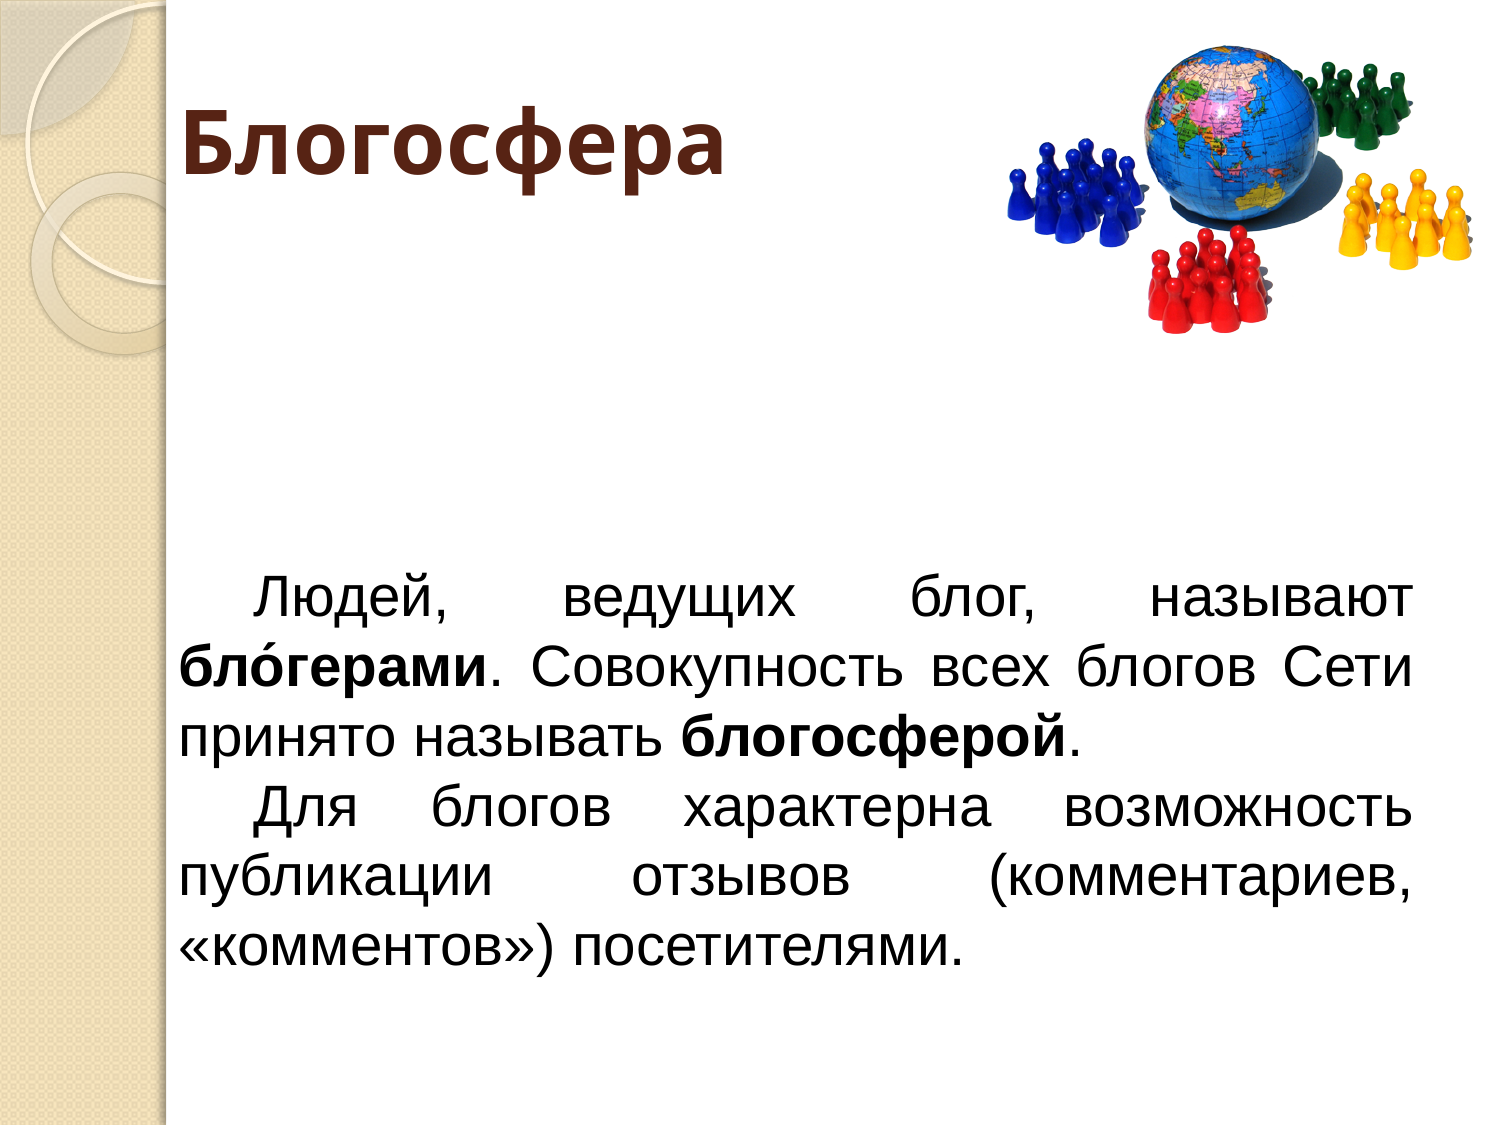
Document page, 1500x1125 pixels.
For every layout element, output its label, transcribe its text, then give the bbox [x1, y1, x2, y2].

title Блогосфера [164, 45, 1003, 233]
list Людей, ведущих блог, называют бло́герами. Совокупность всех блогов Сети принято называть блогосферой. Для блогов характерна возможность публикации отзывов (комментариев, «комментов») посетителями. [164, 550, 1430, 1032]
picture [1007, 44, 1473, 334]
